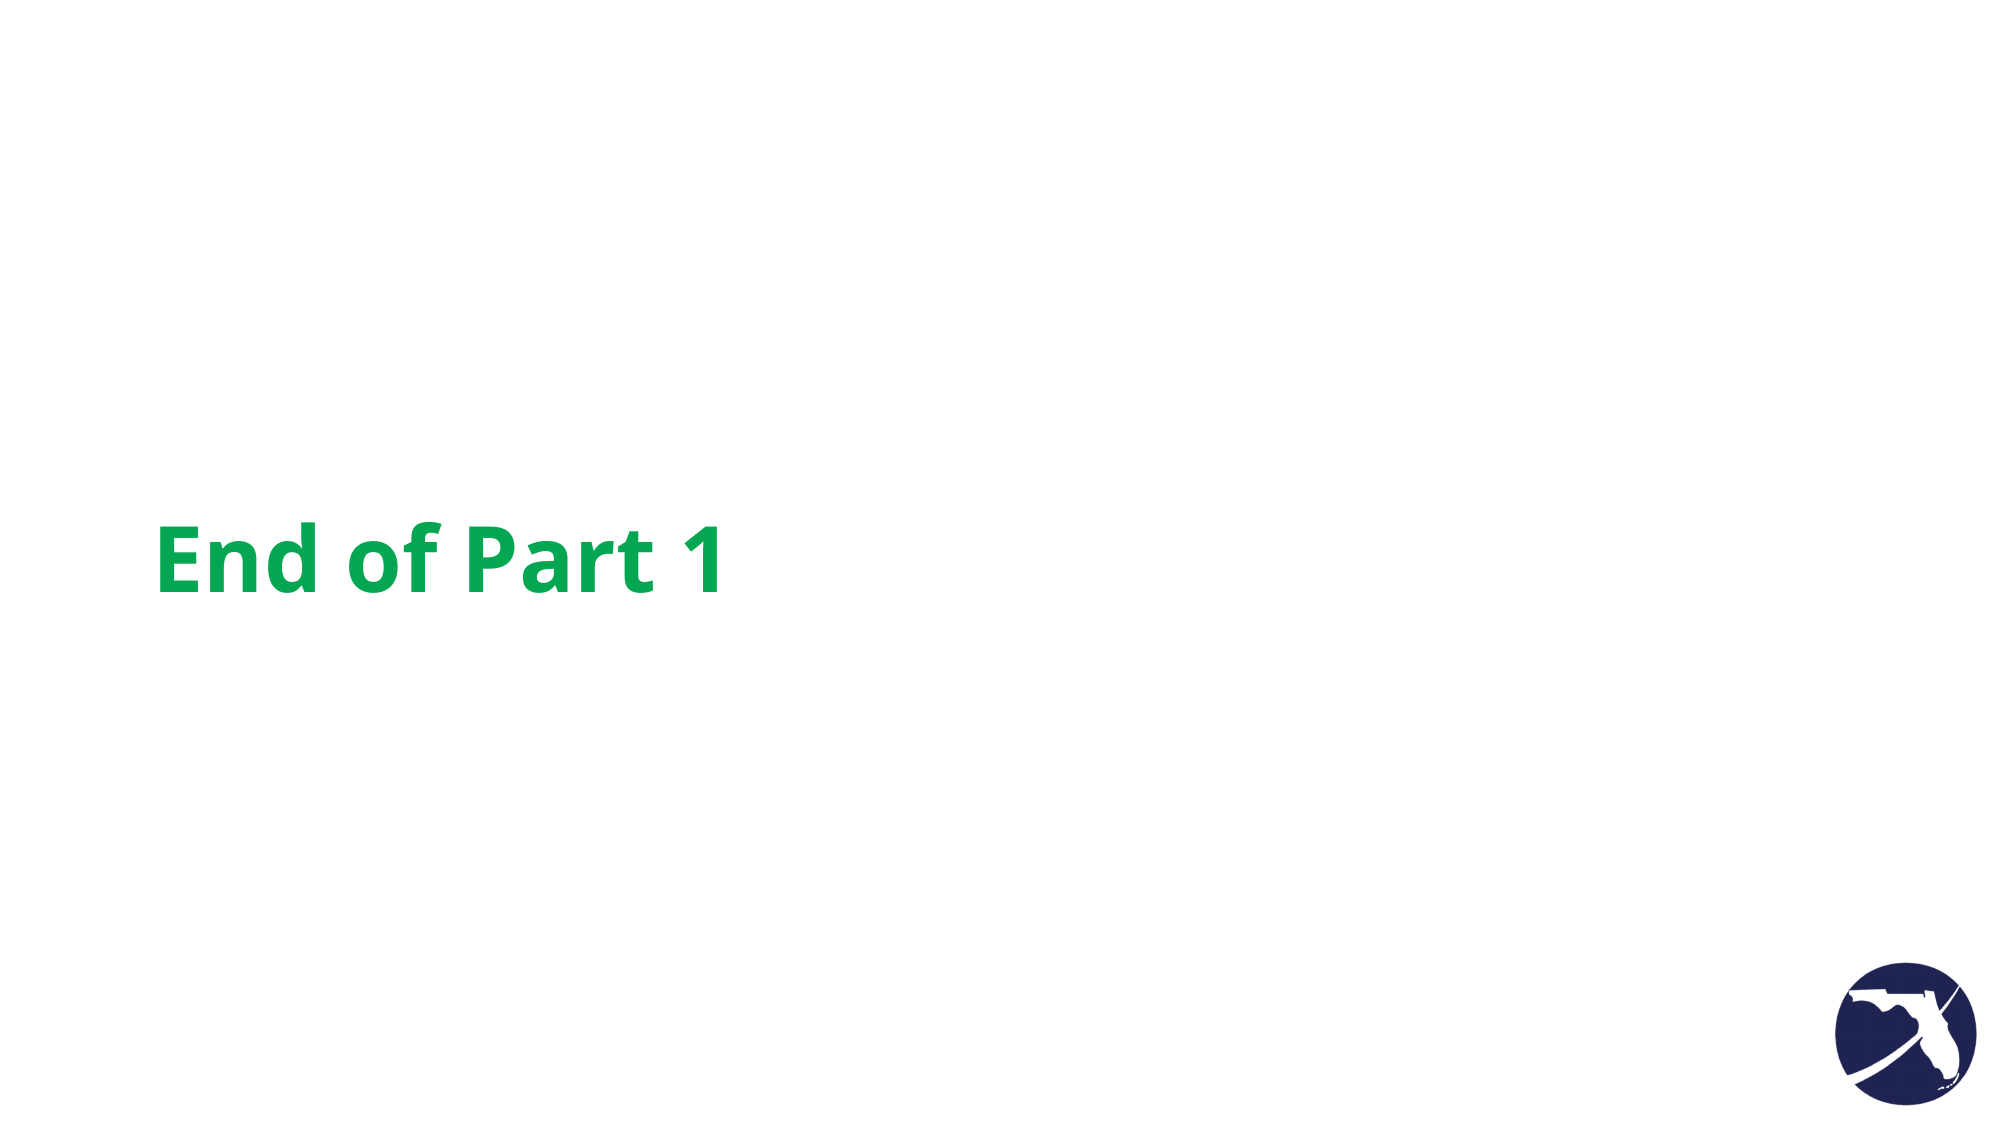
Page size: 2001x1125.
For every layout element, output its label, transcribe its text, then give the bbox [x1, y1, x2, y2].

title End of Part 1 [137, 453, 1863, 672]
picture [1834, 961, 1979, 1109]
